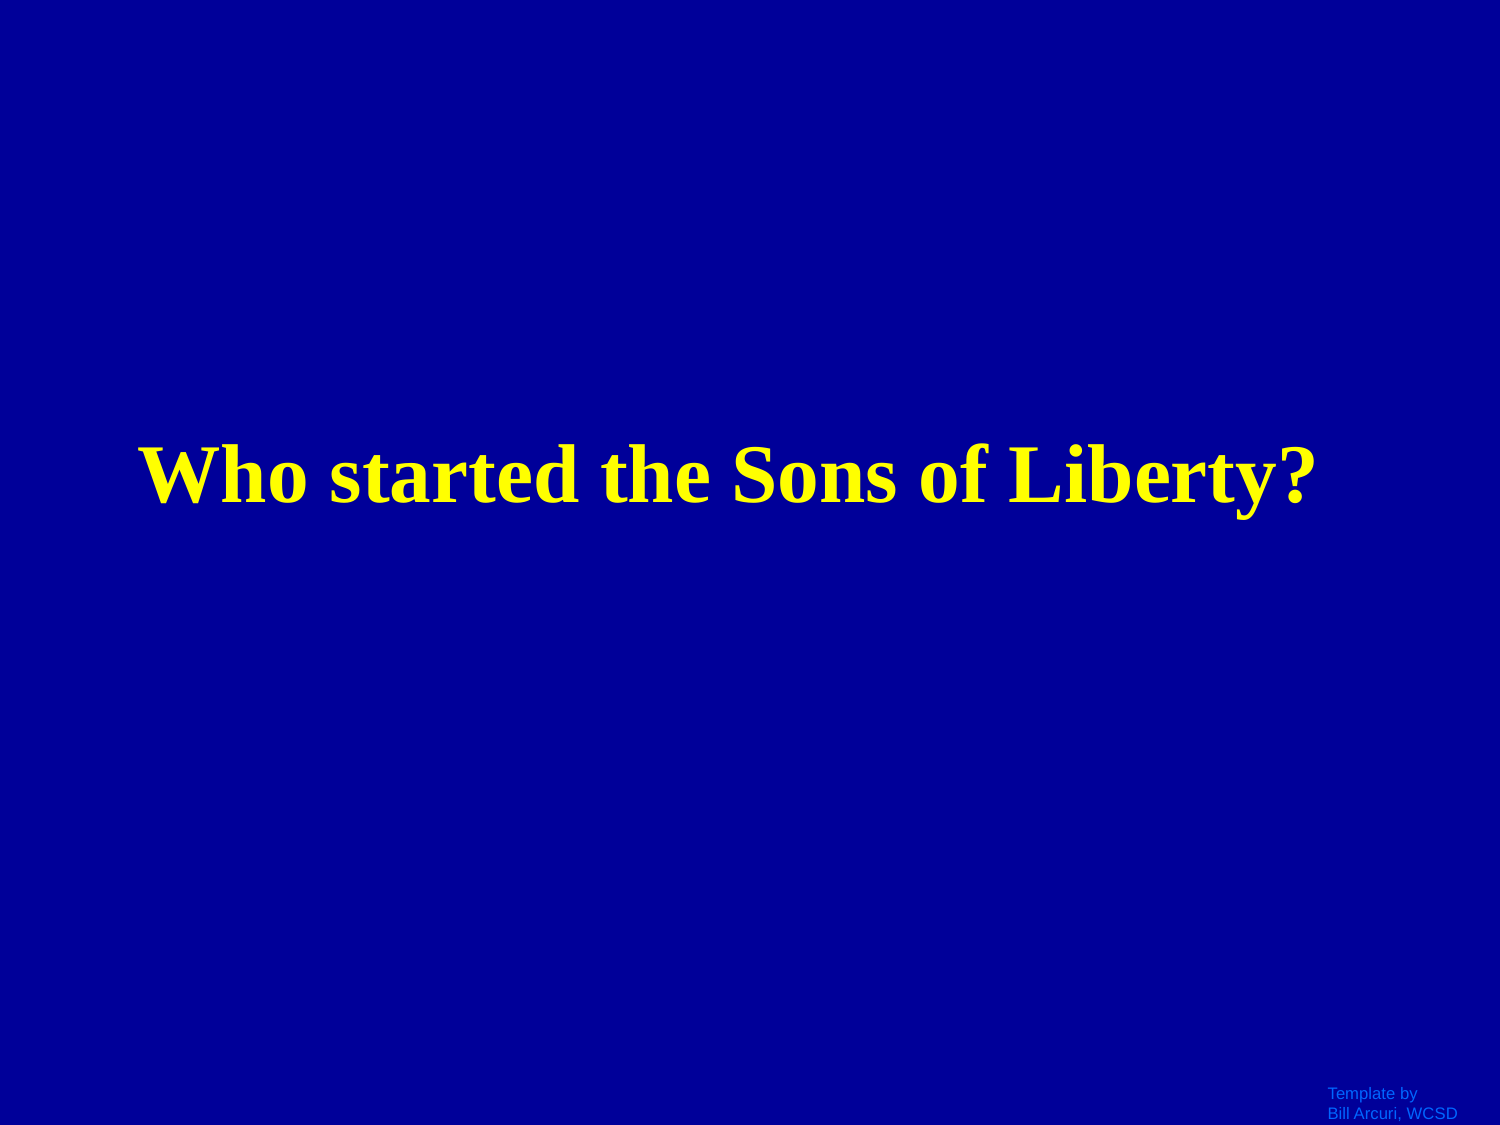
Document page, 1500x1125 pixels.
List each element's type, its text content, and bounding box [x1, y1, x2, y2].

title Who started the Sons of Liberty? [112, 375, 1388, 563]
slide_number Template by Bill Arcuri, WCSD [1312, 1074, 1476, 1125]
